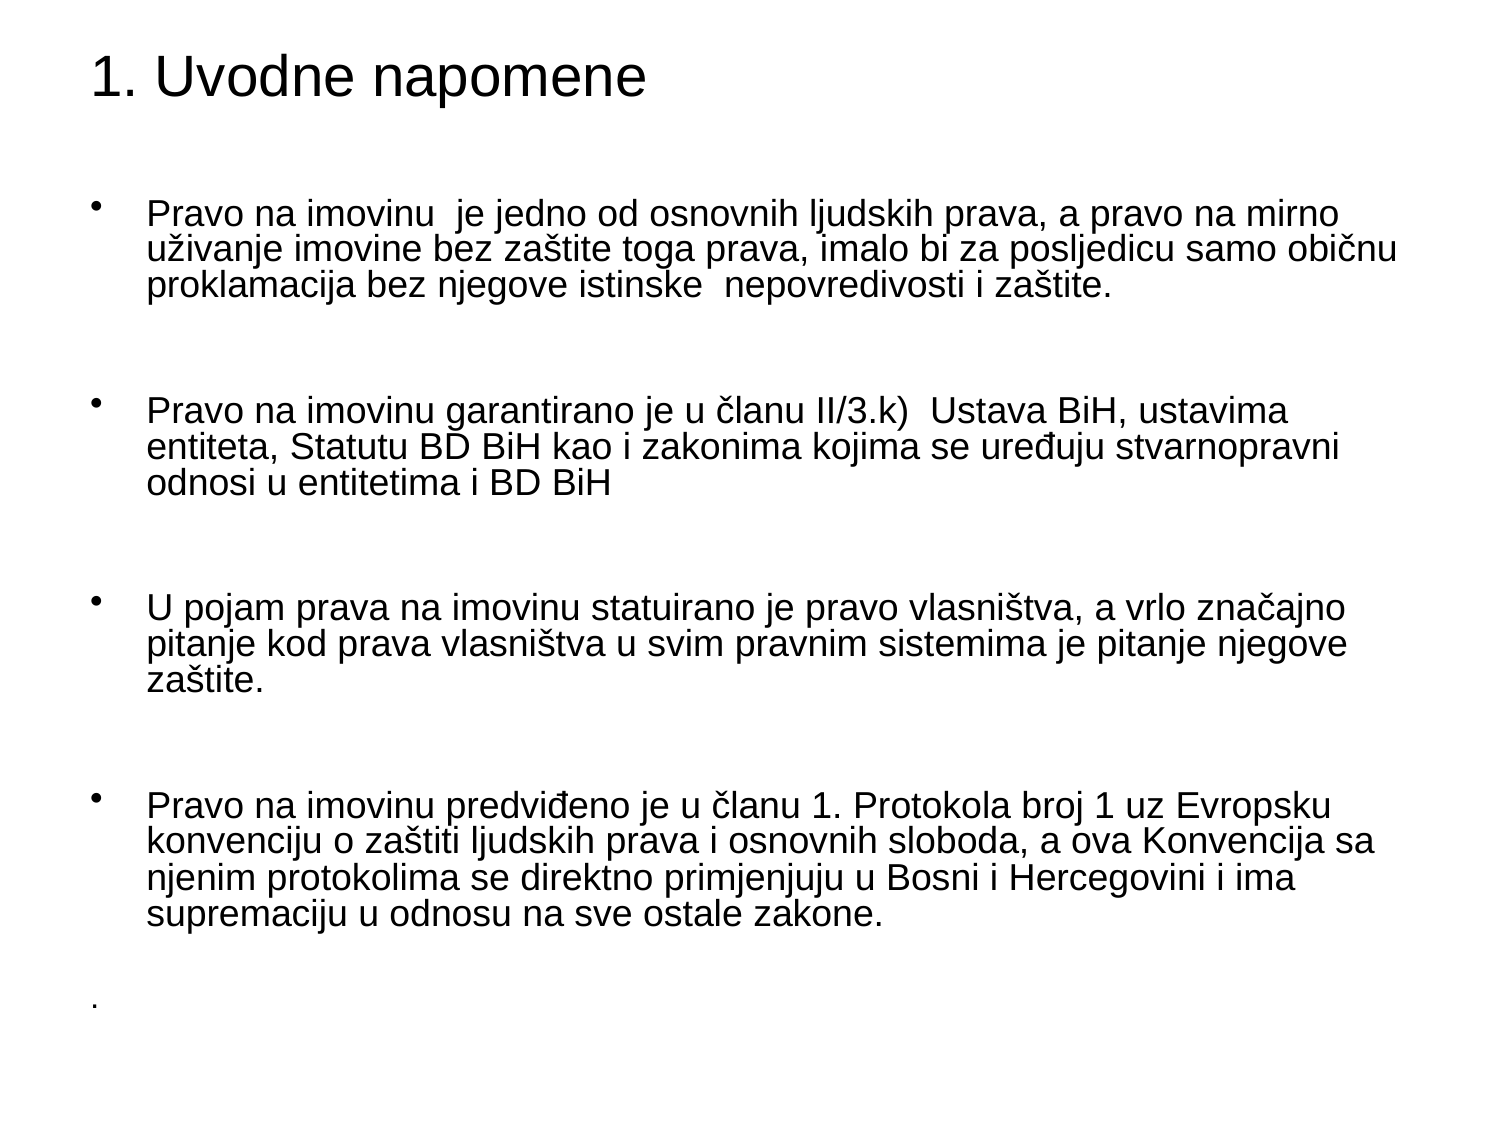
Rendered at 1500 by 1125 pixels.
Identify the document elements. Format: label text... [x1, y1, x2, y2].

title 1. Uvodne napomene [75, 45, 1425, 102]
list Pravo na imovinu je jedno od osnovnih ljudskih prava, a pravo na mirno uživanje imovine bez zaštite toga prava, imalo bi za posljedicu samo običnu proklamacija bez njegove istinske nepovredivosti i zaštite. Pravo na imovinu garantirano je u članu II/3.k) Ustava BiH, ustavima entiteta, Statutu BD BiH kao i zakonima kojima se uređuju stvarnopravni odnosi u entitetima i BD BiH U pojam prava na imovinu statuirano je pravo vlasništva, a vrlo značajno pitanje kod prava vlasništva u svim pravnim sistemima je pitanje njegove zaštite. Pravo na imovinu predviđeno je u članu 1. Protokola broj 1 uz Evropsku konvenciju o zaštiti ljudskih prava i osnovnih sloboda, a ova Konvencija sa njenim protokolima se direktno primjenjuju u Bosni i Hercegovini i ima supremaciju u odnosu na sve ostale zakone. . [75, 137, 1425, 1059]
